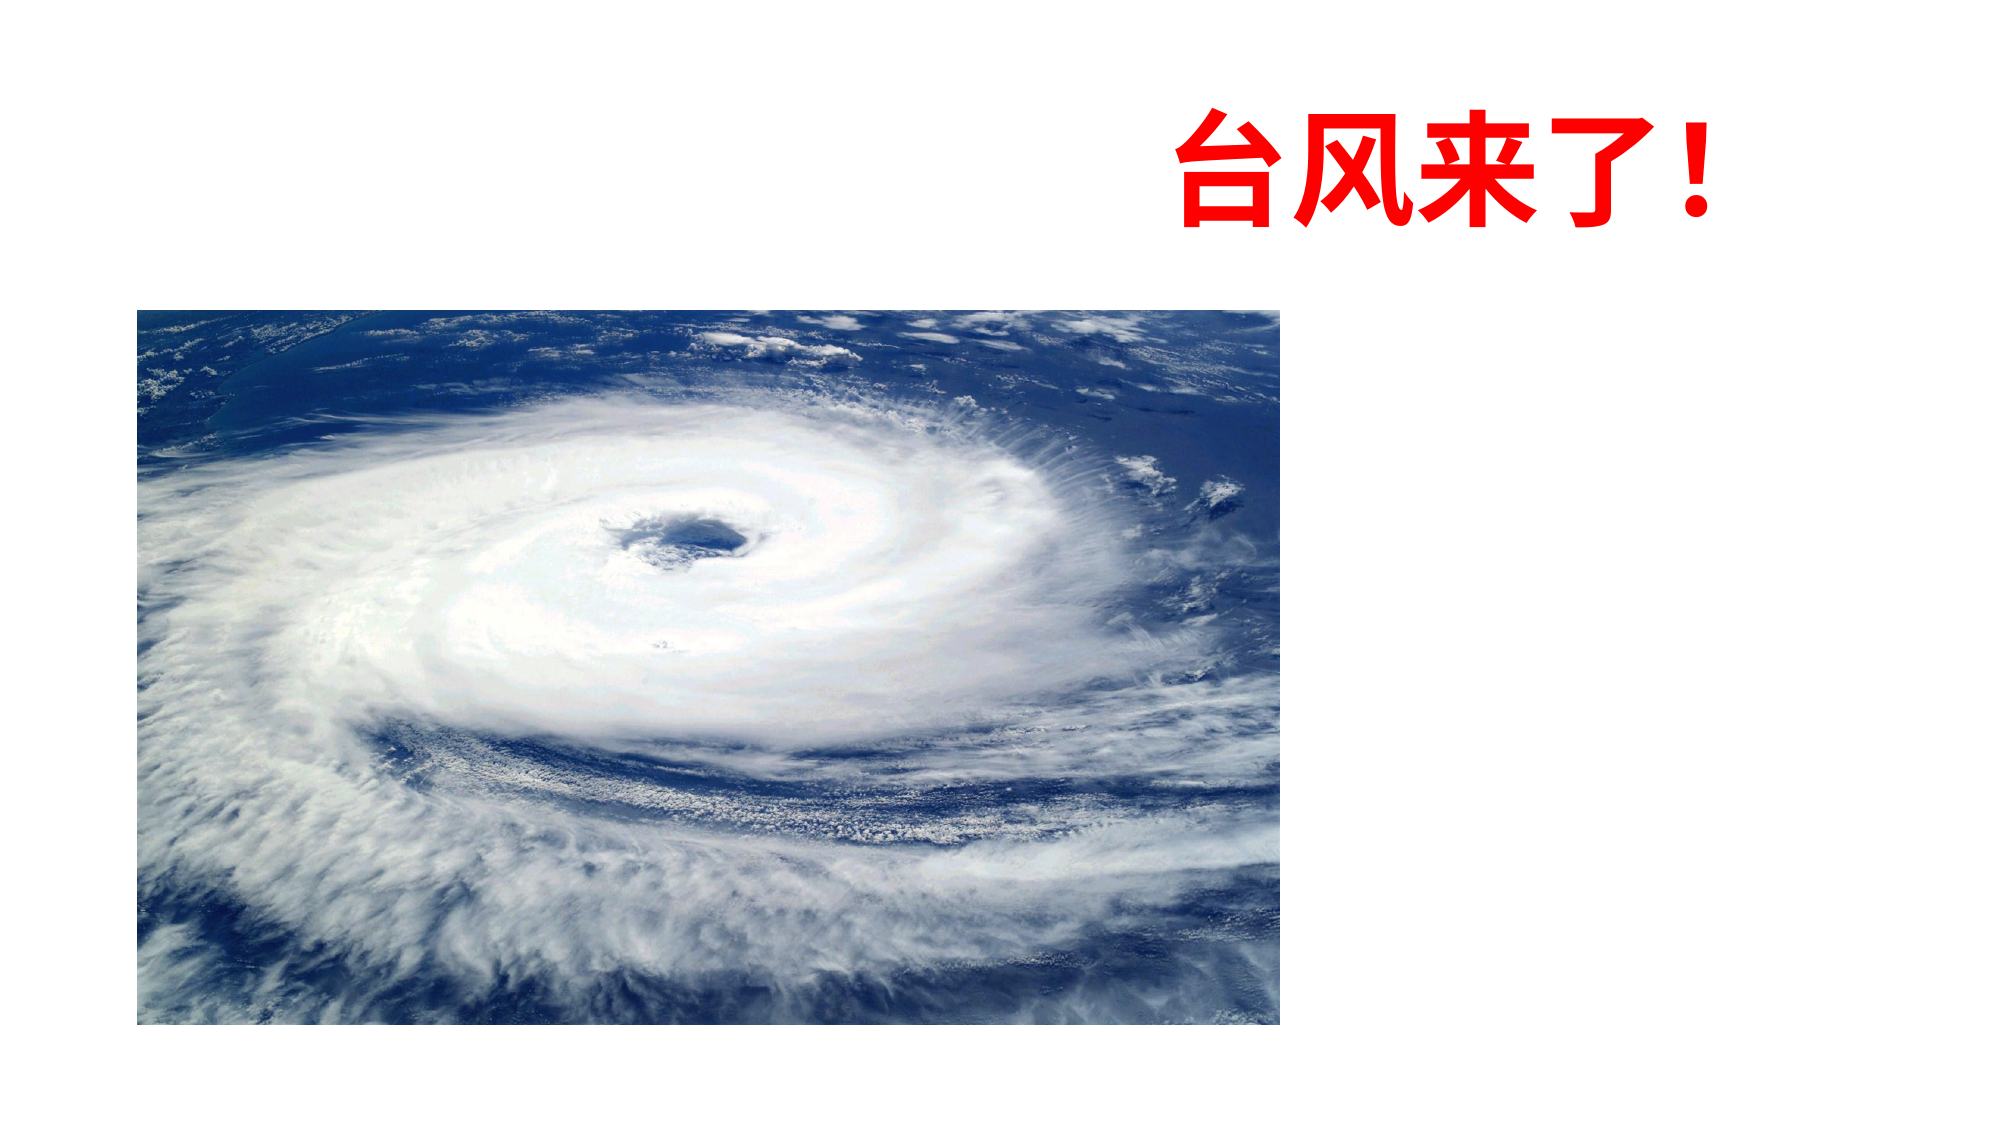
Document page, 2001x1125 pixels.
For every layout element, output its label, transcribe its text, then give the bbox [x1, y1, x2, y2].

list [137, 310, 1280, 1025]
title 台风来了！ [1149, 59, 1838, 293]
